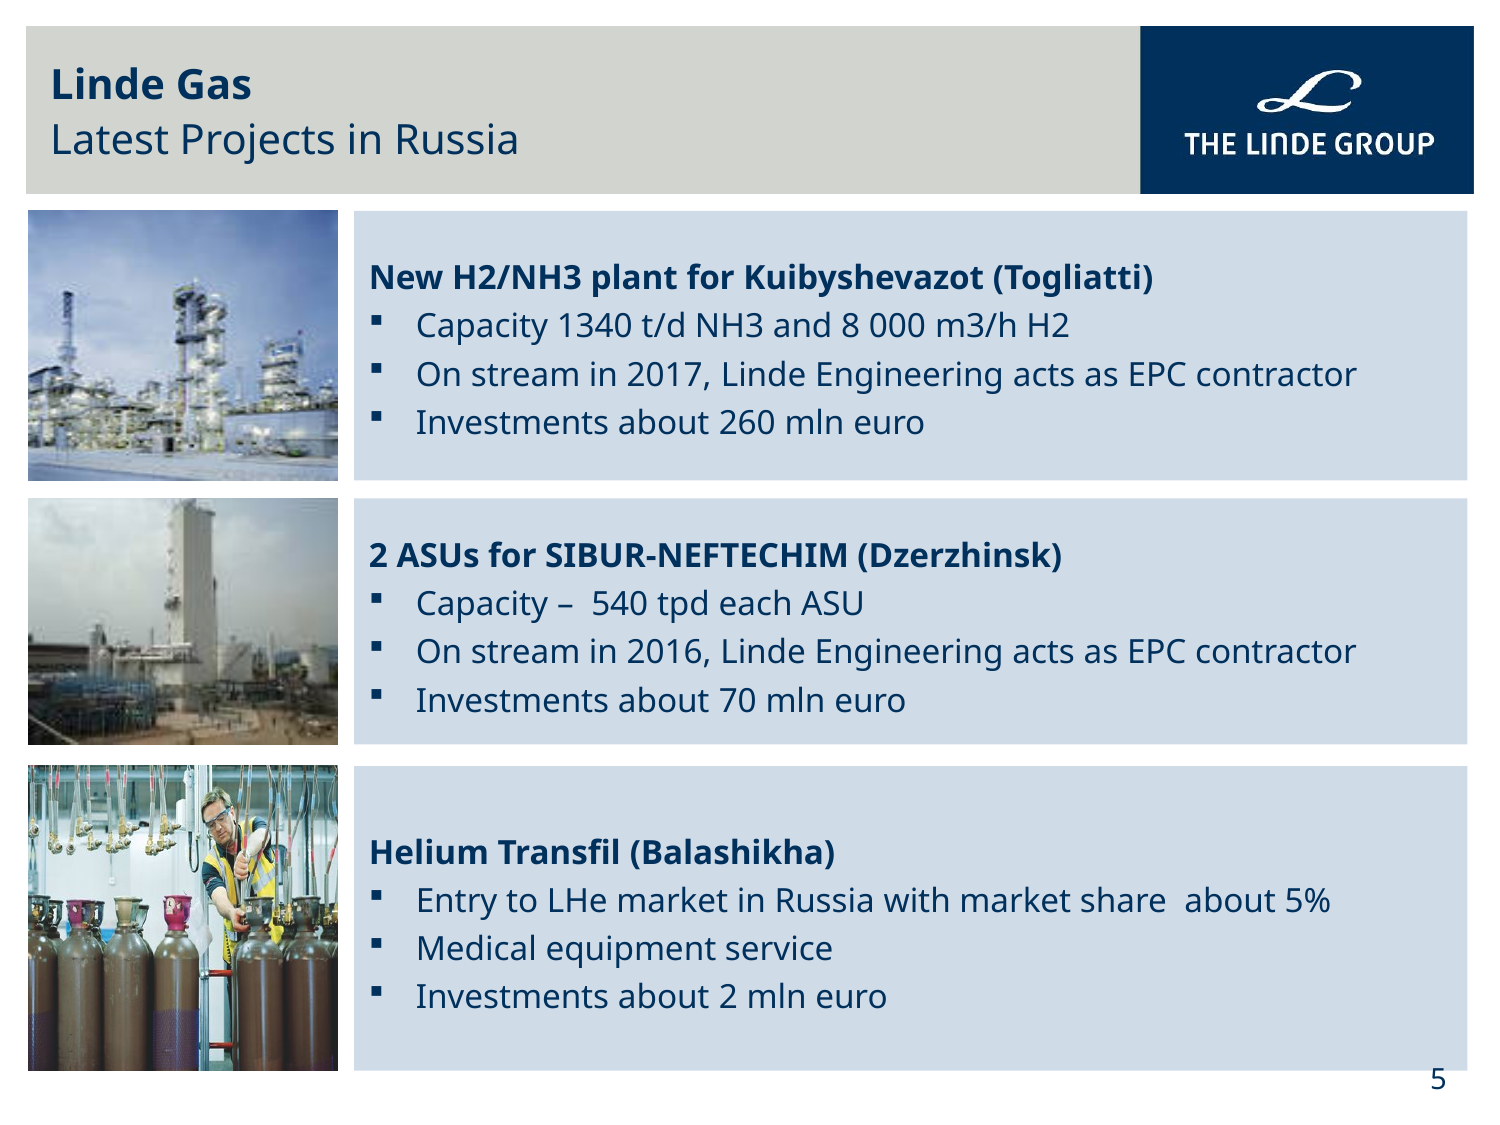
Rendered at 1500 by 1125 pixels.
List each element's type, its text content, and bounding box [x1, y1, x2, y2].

text_box 2 ASUs for SIBUR-NEFTECHIM (Dzerzhinsk) Capacity – 540 tpd each ASU On stream in 2016, Linde Engineering acts as EPC contractor Investments about 70 mln euro [354, 498, 1468, 745]
picture [28, 210, 338, 481]
text_box 5 [1141, 1058, 1447, 1100]
picture [28, 498, 338, 745]
picture [1140, 26, 1474, 194]
text_box New H2/NH3 plant for Kuibyshevazot (Togliatti) Capacity 1340 t/d NH3 and 8 000 m3/h H2 On stream in 2017, Linde Engineering acts as EPC contractor Investments about 260 mln euro [354, 210, 1468, 481]
title Linde Gas Latest Projects in Russia [26, 26, 1140, 194]
text_box Helium Transfil (Balashikha) Entry to LHe market in Russia with market share about 5% Medical equipment service Investments about 2 mln euro [354, 766, 1468, 1071]
picture [28, 765, 338, 1071]
